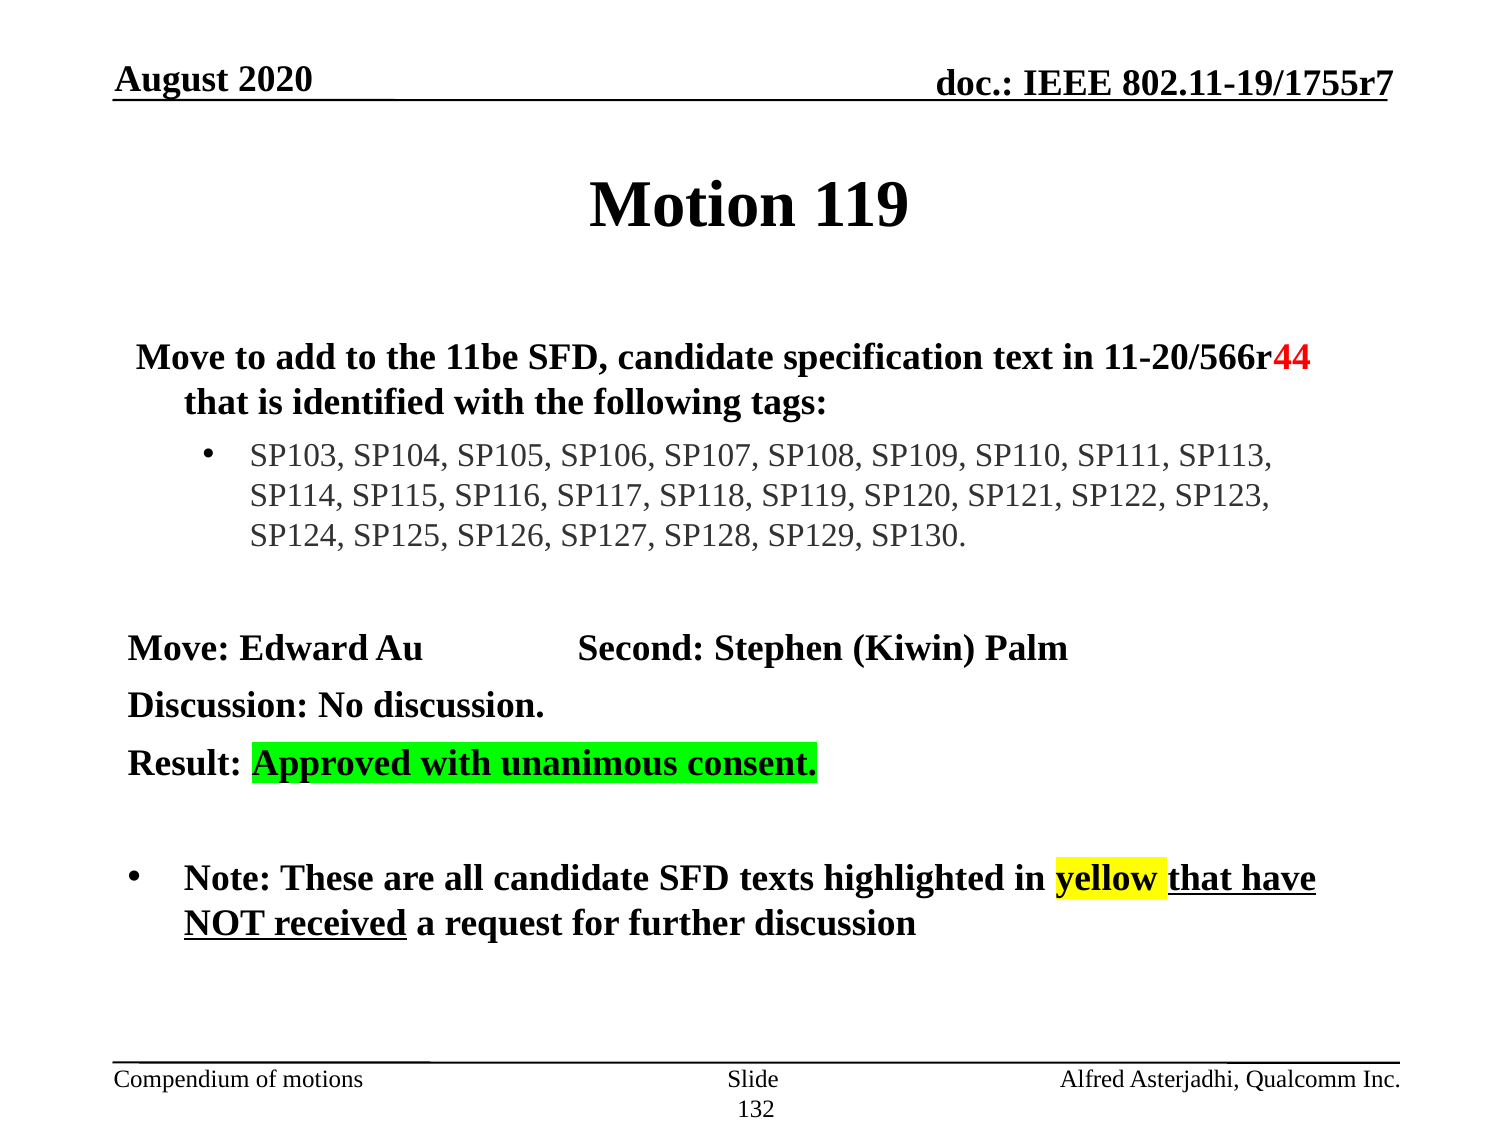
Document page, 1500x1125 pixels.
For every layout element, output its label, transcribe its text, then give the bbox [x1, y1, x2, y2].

slide_number Slide 132 [712, 1061, 800, 1123]
footer Alfred Asterjadhi, Qualcomm Inc. [878, 1061, 1402, 1093]
list Move to add to the 11be SFD, candidate specification text in 11-20/566r44 that is identified with the following tags: SP103, SP104, SP105, SP106, SP107, SP108, SP109, SP110, SP111, SP113, SP114, SP115, SP116, SP117, SP118, SP119, SP120, SP121, SP122, SP123, SP124, SP125, SP126, SP127, SP128, SP129, SP130. Move: Edward Au Second: Stephen (Kiwin) Palm Discussion: No discussion. Result: Approved with unanimous consent. Note: These are all candidate SFD texts highlighted in yellow that have NOT received a request for further discussion [112, 324, 1388, 1000]
title Motion 119 [112, 112, 1388, 288]
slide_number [114, 54, 423, 100]
